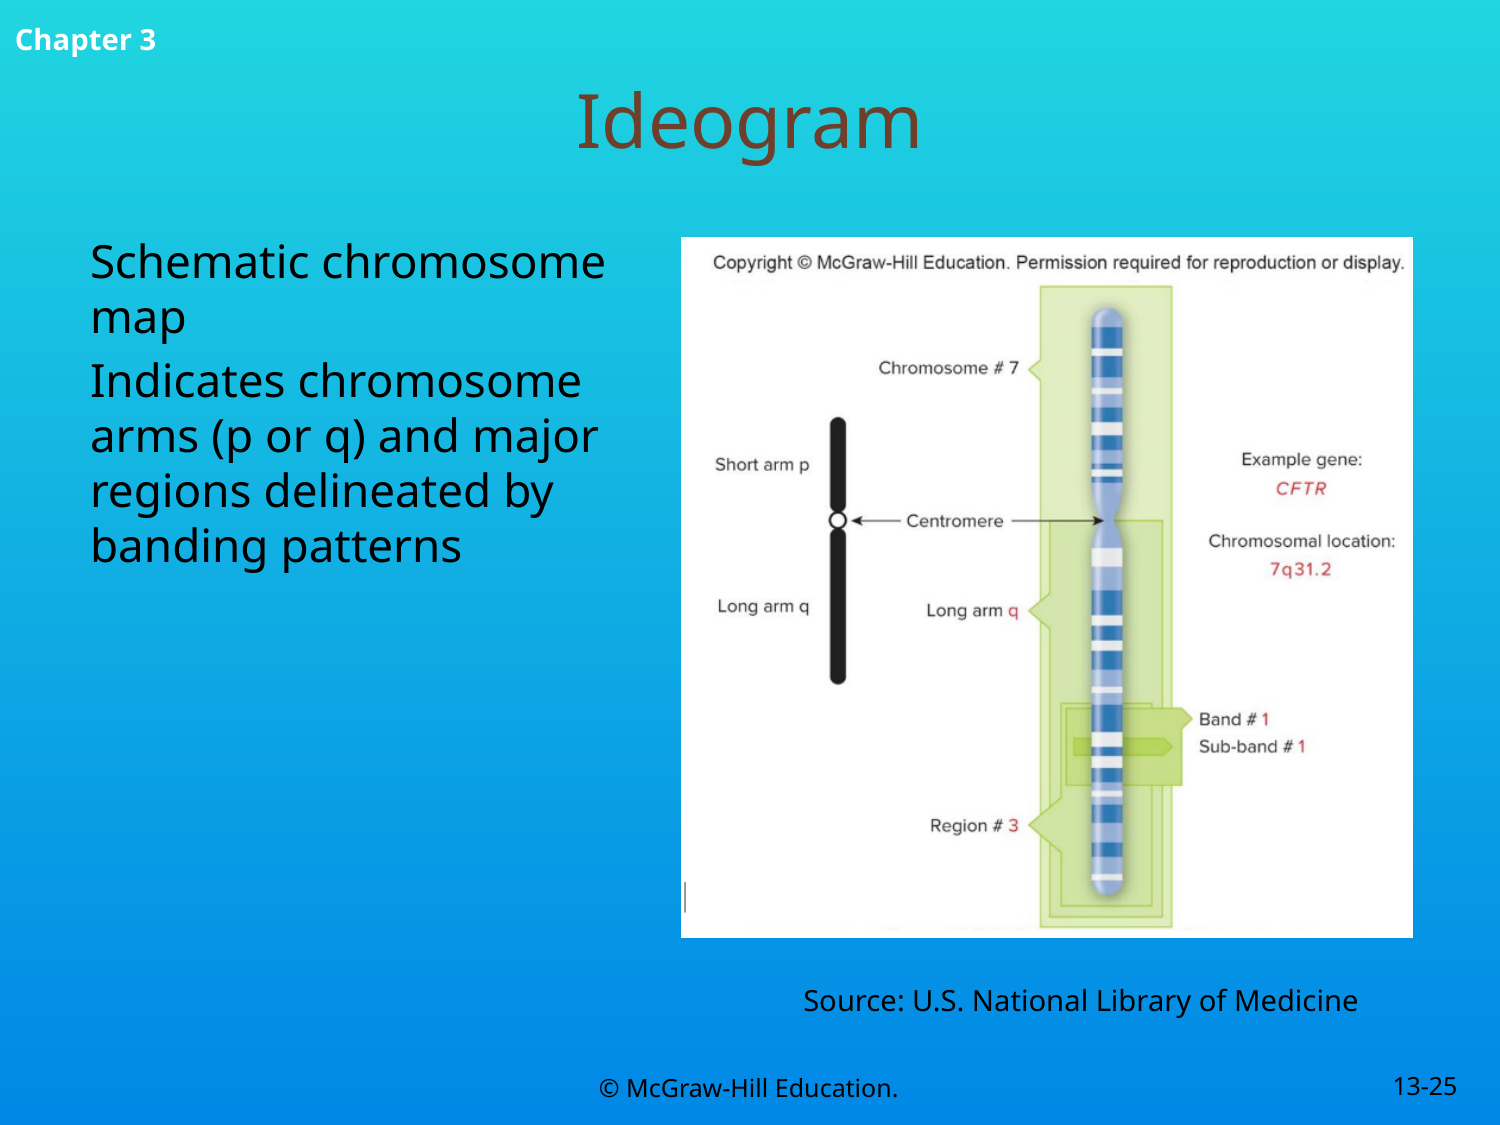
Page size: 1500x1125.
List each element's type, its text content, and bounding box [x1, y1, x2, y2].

title Ideogram [25, 24, 1475, 213]
list Schematic chromosome map Indicates chromosome arms (p or q) and major regions delineated by banding patterns [75, 224, 671, 613]
picture [671, 236, 1500, 938]
list Source: U.S. National Library of Medicine [725, 975, 1438, 1029]
